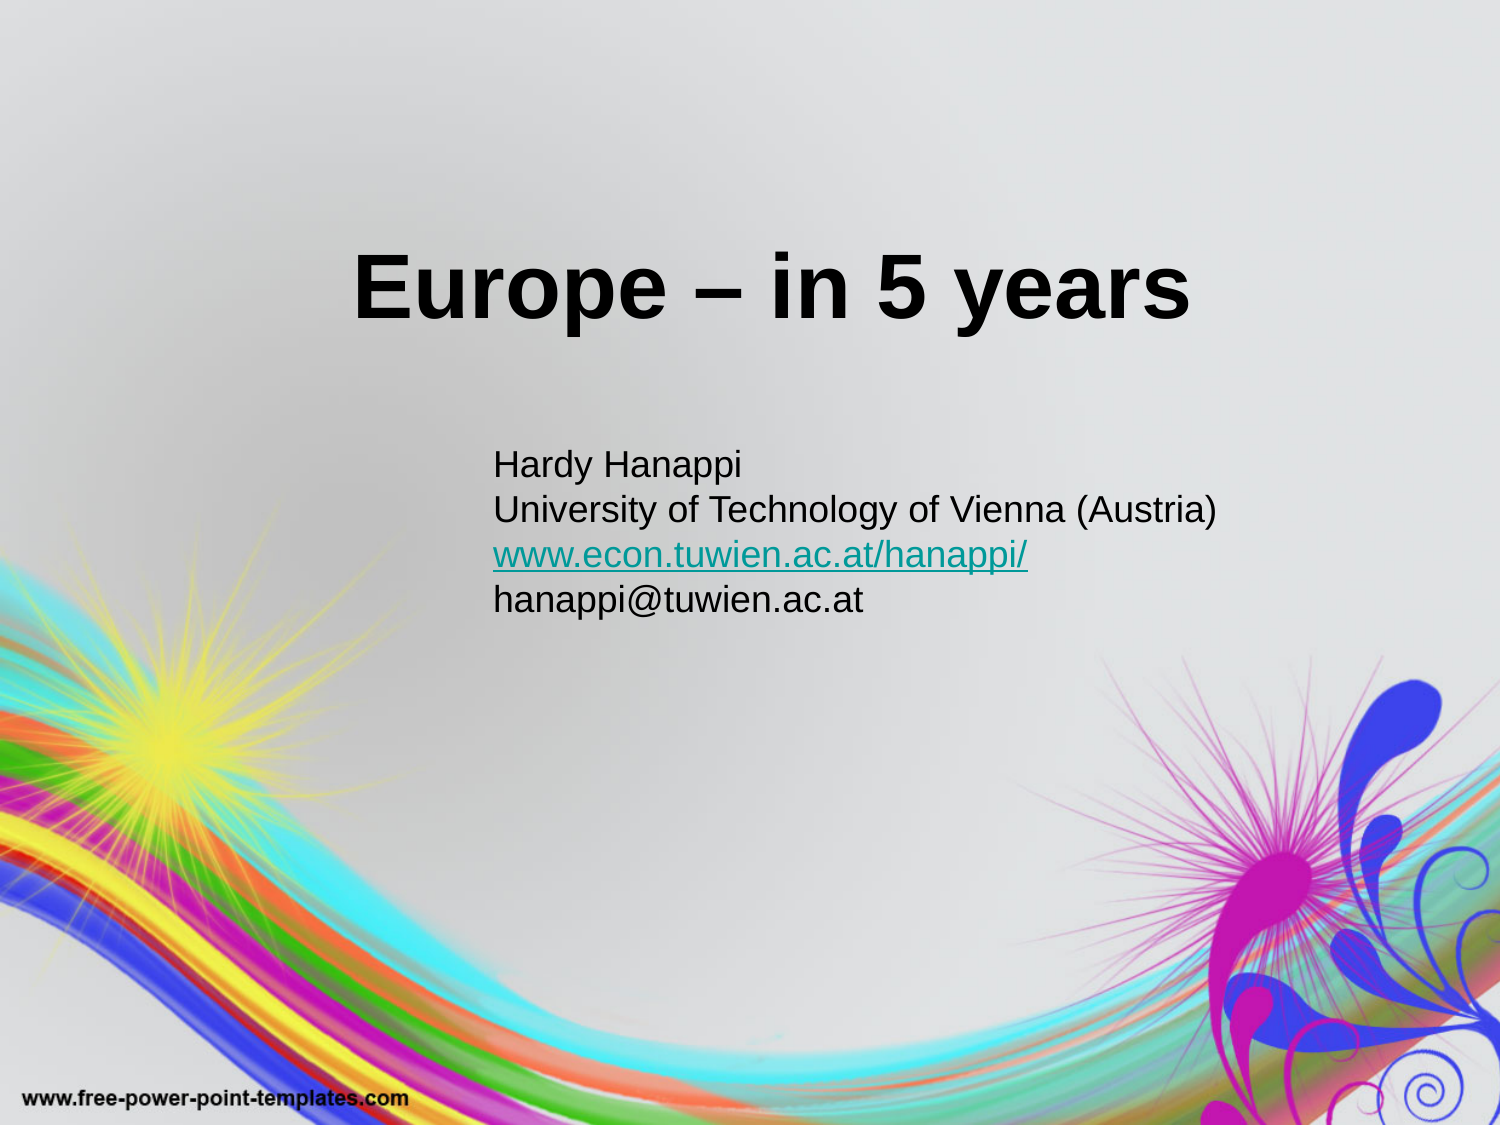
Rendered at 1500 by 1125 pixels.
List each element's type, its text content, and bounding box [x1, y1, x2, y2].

title Europe – in 5 years [135, 160, 1411, 402]
picture [0, 0, 1500, 1125]
text_box Hardy Hanappi University of Technology of Vienna (Austria) www.econ.tuwien.ac.at/hanappi/ hanappi@tuwien.ac.at [478, 432, 1282, 628]
